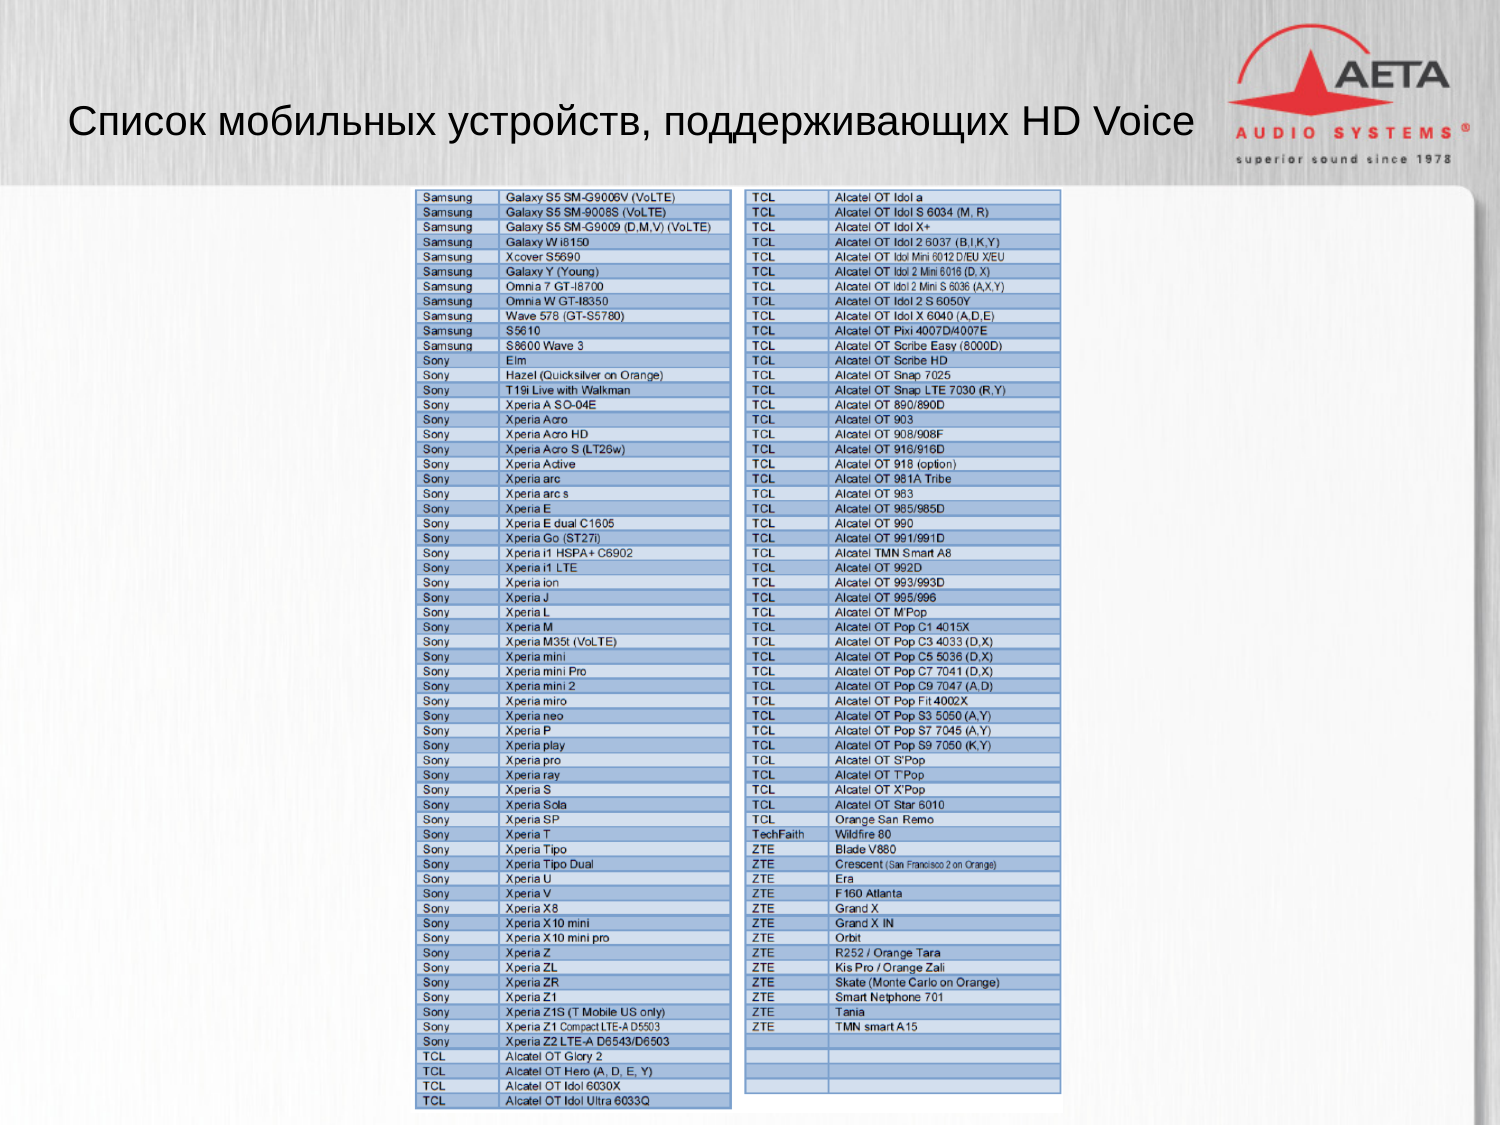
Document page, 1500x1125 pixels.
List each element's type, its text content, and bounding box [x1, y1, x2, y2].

text_box Список мобильных устройств, поддерживающих HD Voice [52, 49, 1231, 152]
picture [0, 0, 1500, 1125]
